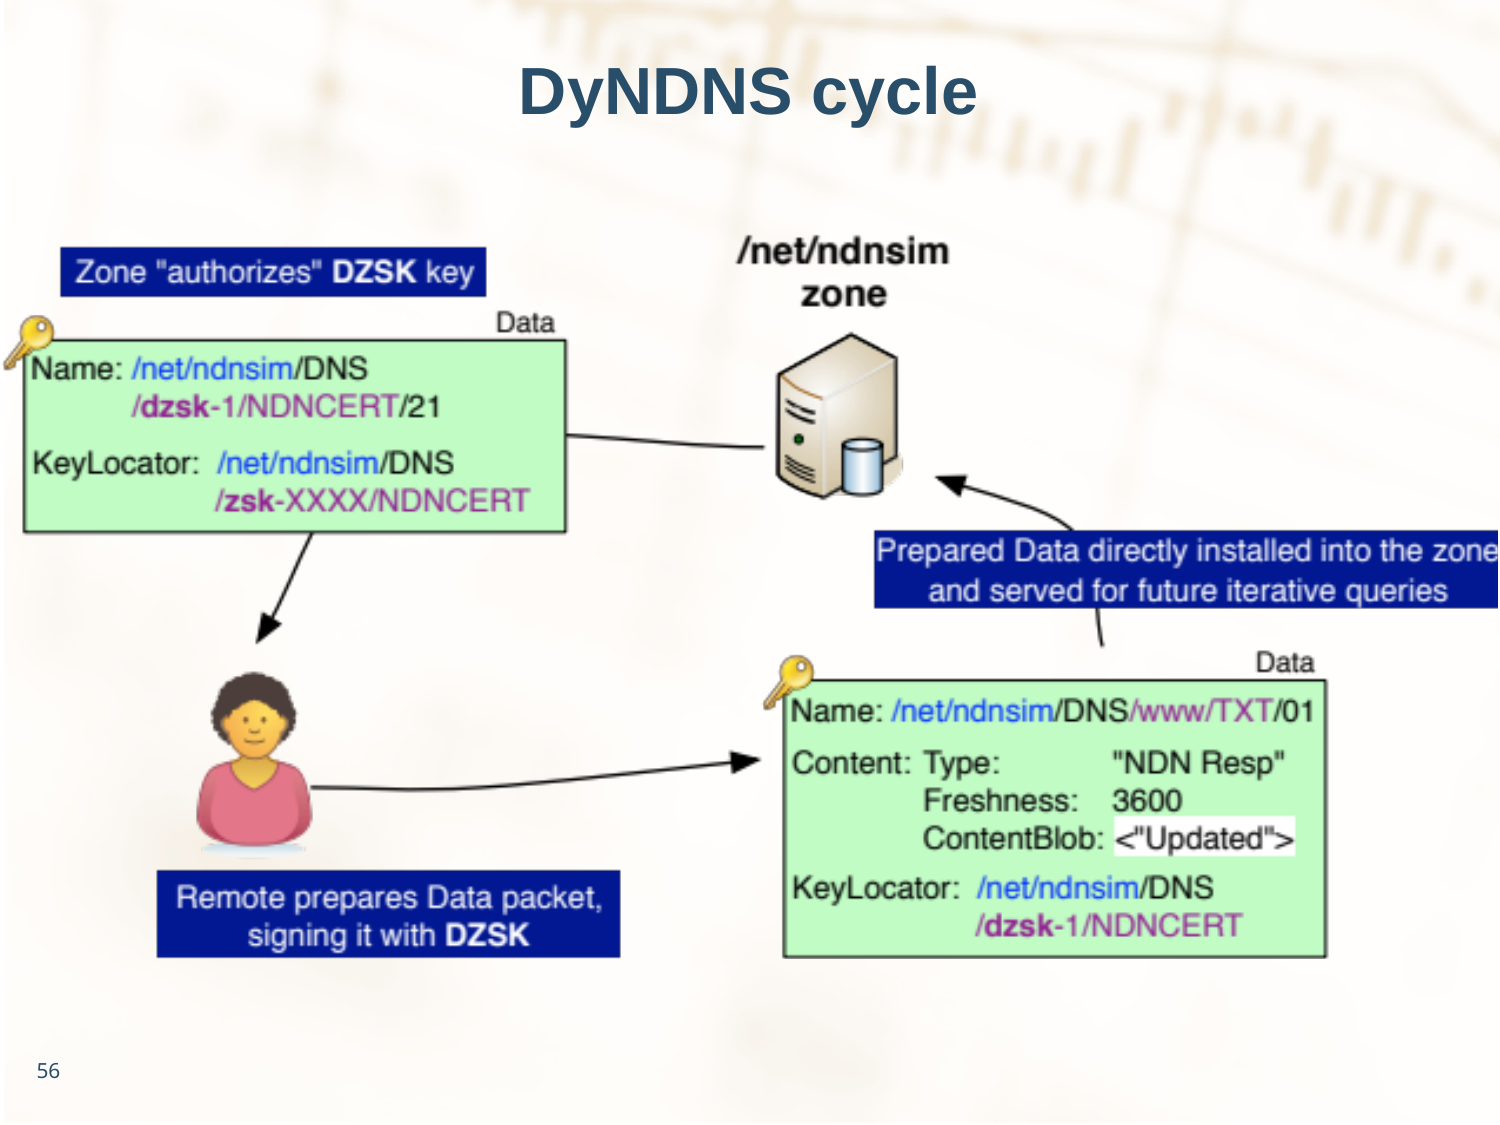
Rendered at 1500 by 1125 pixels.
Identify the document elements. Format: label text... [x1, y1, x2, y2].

title DyNDNS cycle [21, 0, 1476, 177]
slide_number 56 [21, 1042, 110, 1102]
picture [0, 0, 1500, 1125]
